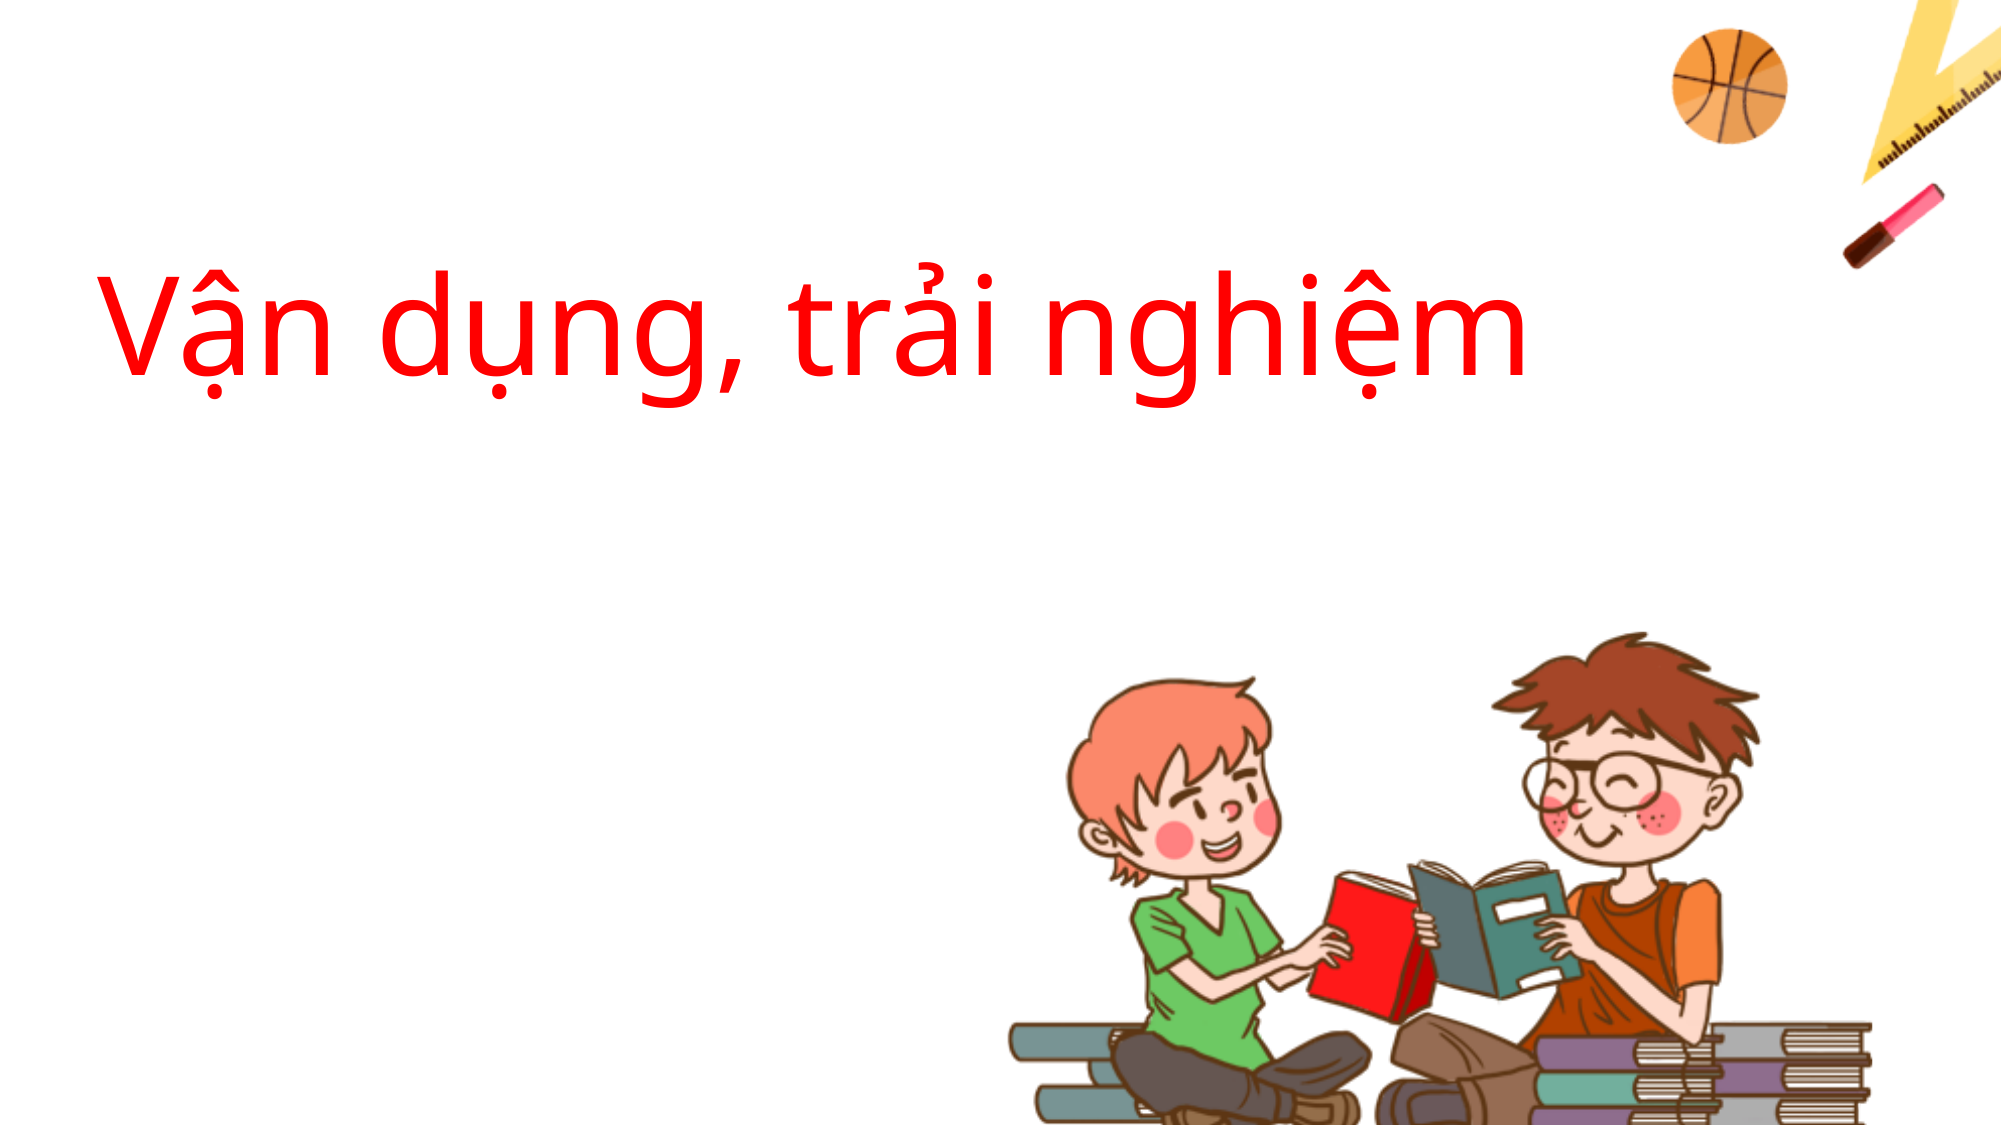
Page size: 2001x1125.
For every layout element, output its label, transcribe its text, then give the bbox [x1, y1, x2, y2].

picture [973, 603, 1899, 1125]
picture [1553, 0, 2001, 360]
text_box Vận dụng, trải nghiệm [83, 231, 1665, 411]
